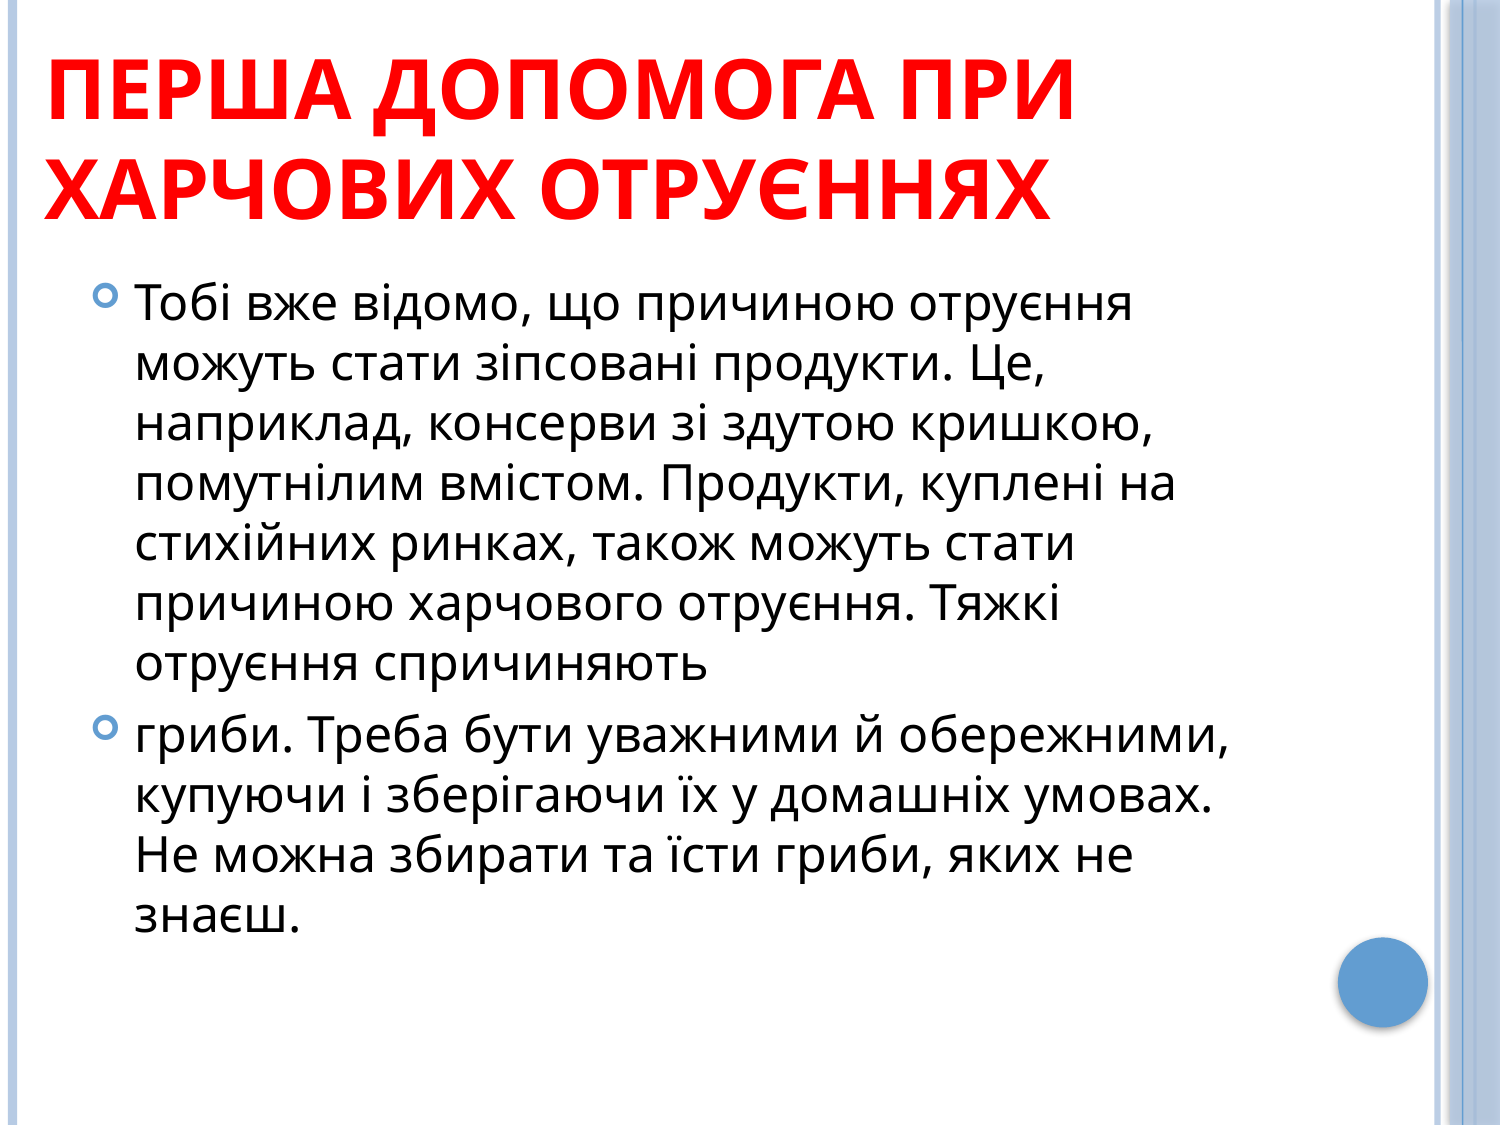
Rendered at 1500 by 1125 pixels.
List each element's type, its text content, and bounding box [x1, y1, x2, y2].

list Тобі вже відомо, що причиною отруєння можуть стати зіпсовані продукти. Це, наприклад, консерви зі здутою кришкою, помутнілим вмістом. Продукти, куплені на стихійних ринках, також можуть стати причиною харчового отруєння. Тяжкі отруєння спричиняють гриби. Треба бути уважними й обережними, купуючи і зберігаючи їх у домашніх умовах. Не можна збирати та їсти гриби, яких не знаєш. [75, 262, 1300, 1062]
title Перша допомога при харчових отруєннях [29, 45, 1471, 244]
